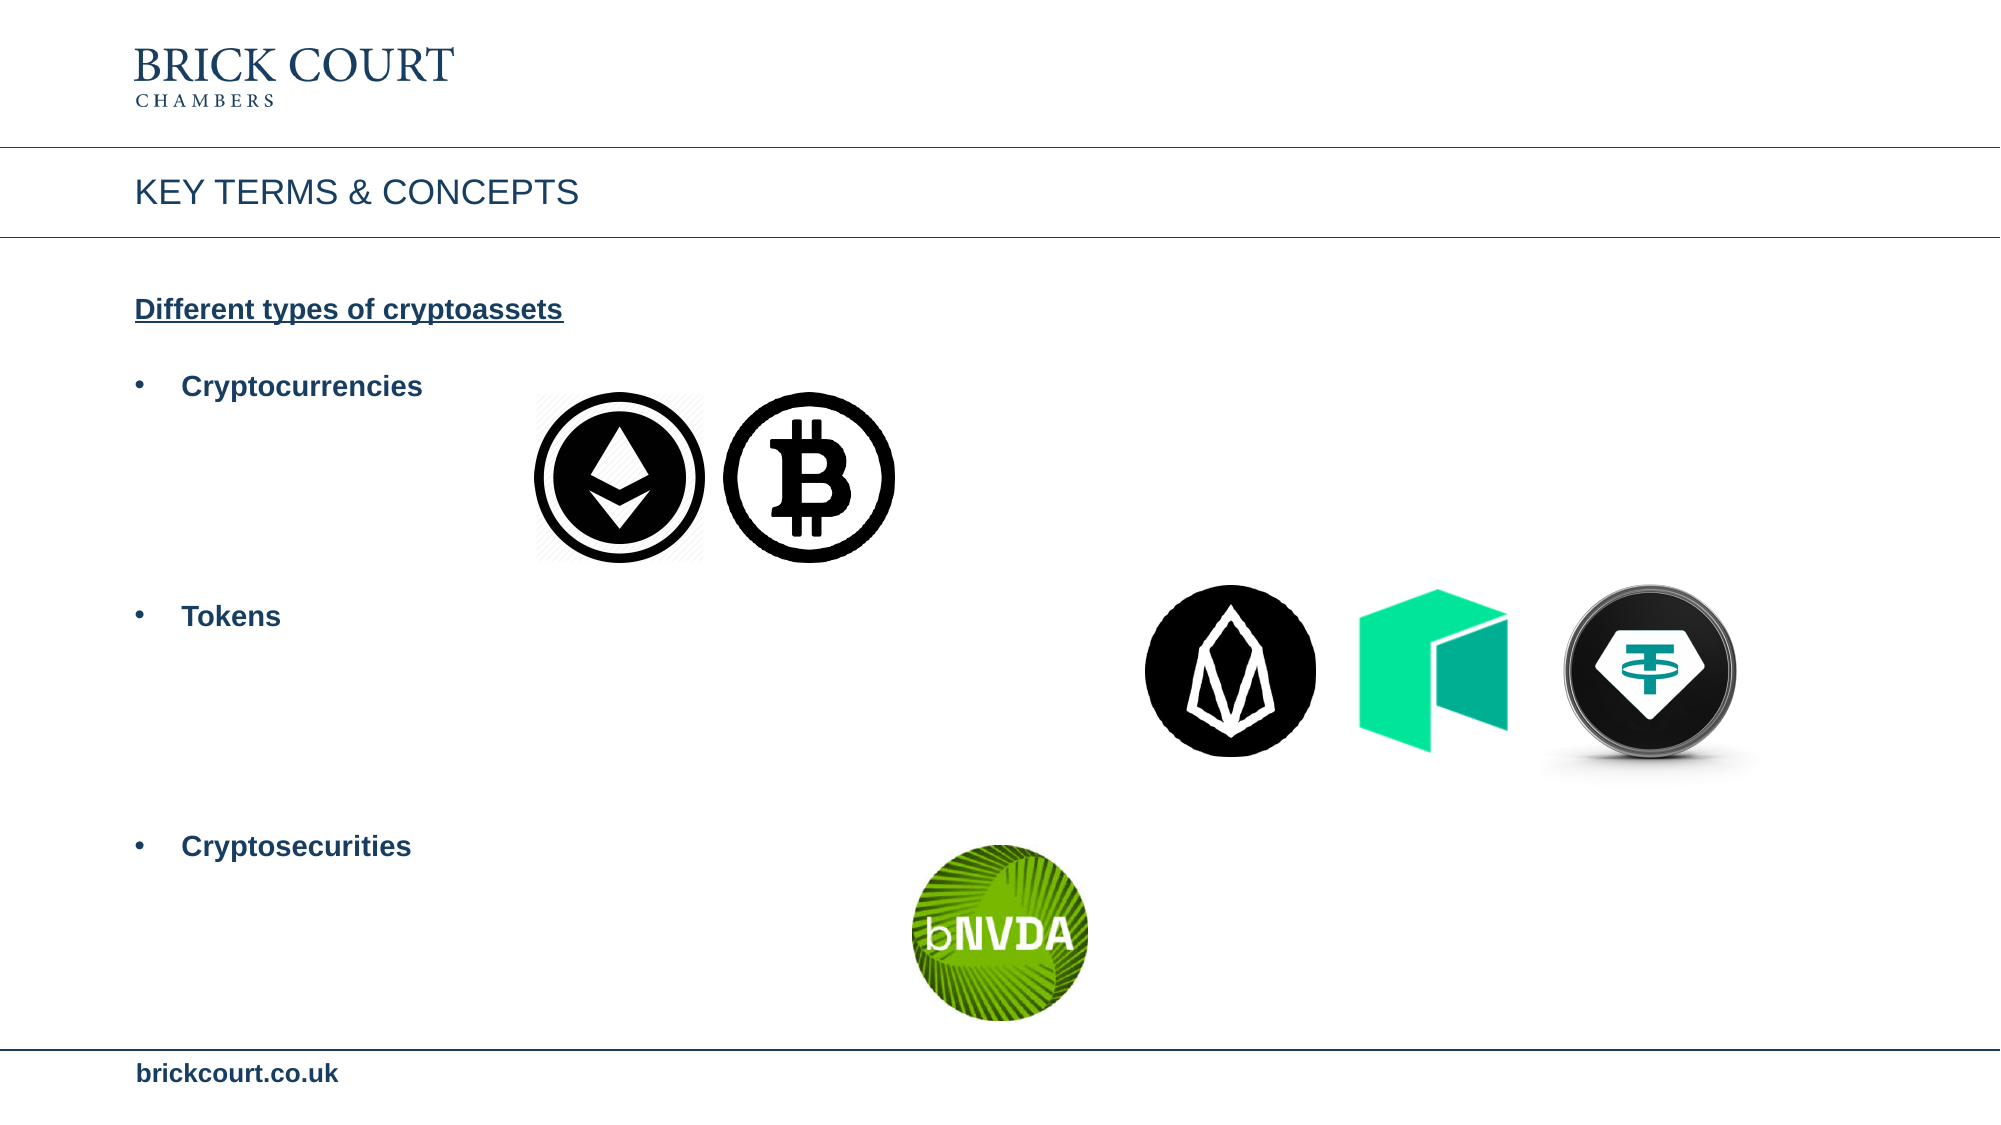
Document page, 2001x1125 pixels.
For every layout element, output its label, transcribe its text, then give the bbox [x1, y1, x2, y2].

picture [534, 391, 705, 563]
title KEY TERMS & CONCEPTS [134, 152, 1866, 233]
list Different types of cryptoassets Cryptocurrencies Tokens Cryptosecurities [134, 290, 1866, 994]
picture [1145, 585, 1316, 757]
picture [1326, 536, 1785, 806]
picture [912, 845, 1088, 1021]
picture [723, 391, 895, 563]
picture [134, 47, 454, 107]
